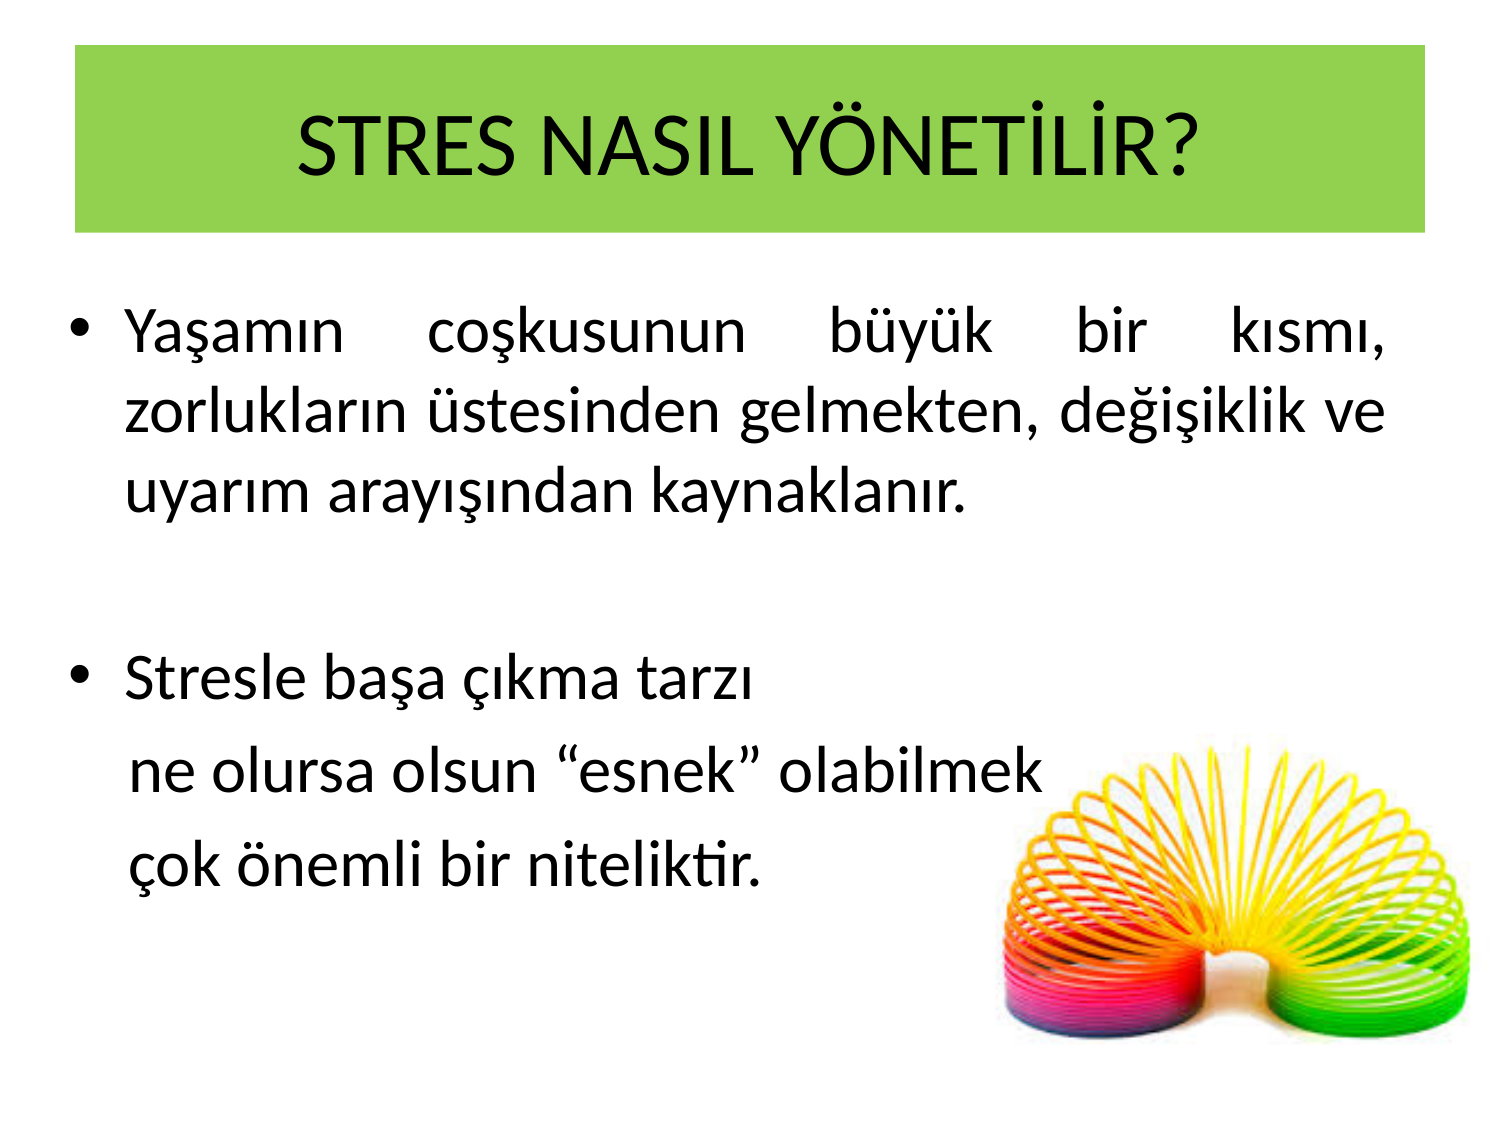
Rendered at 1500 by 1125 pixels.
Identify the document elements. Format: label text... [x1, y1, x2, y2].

picture [905, 680, 1500, 1121]
list Yaşamın coşkusunun büyük bir kısmı, zorlukların üstesinden gelmekten, değişiklik ve uyarım arayışından kaynaklanır. Stresle başa çıkma tarzı ne olursa olsun “esnek” olabilmek çok önemli bir niteliktir. [53, 278, 1404, 1123]
title STRES NASIL YÖNETİLİR? [75, 45, 1425, 233]
